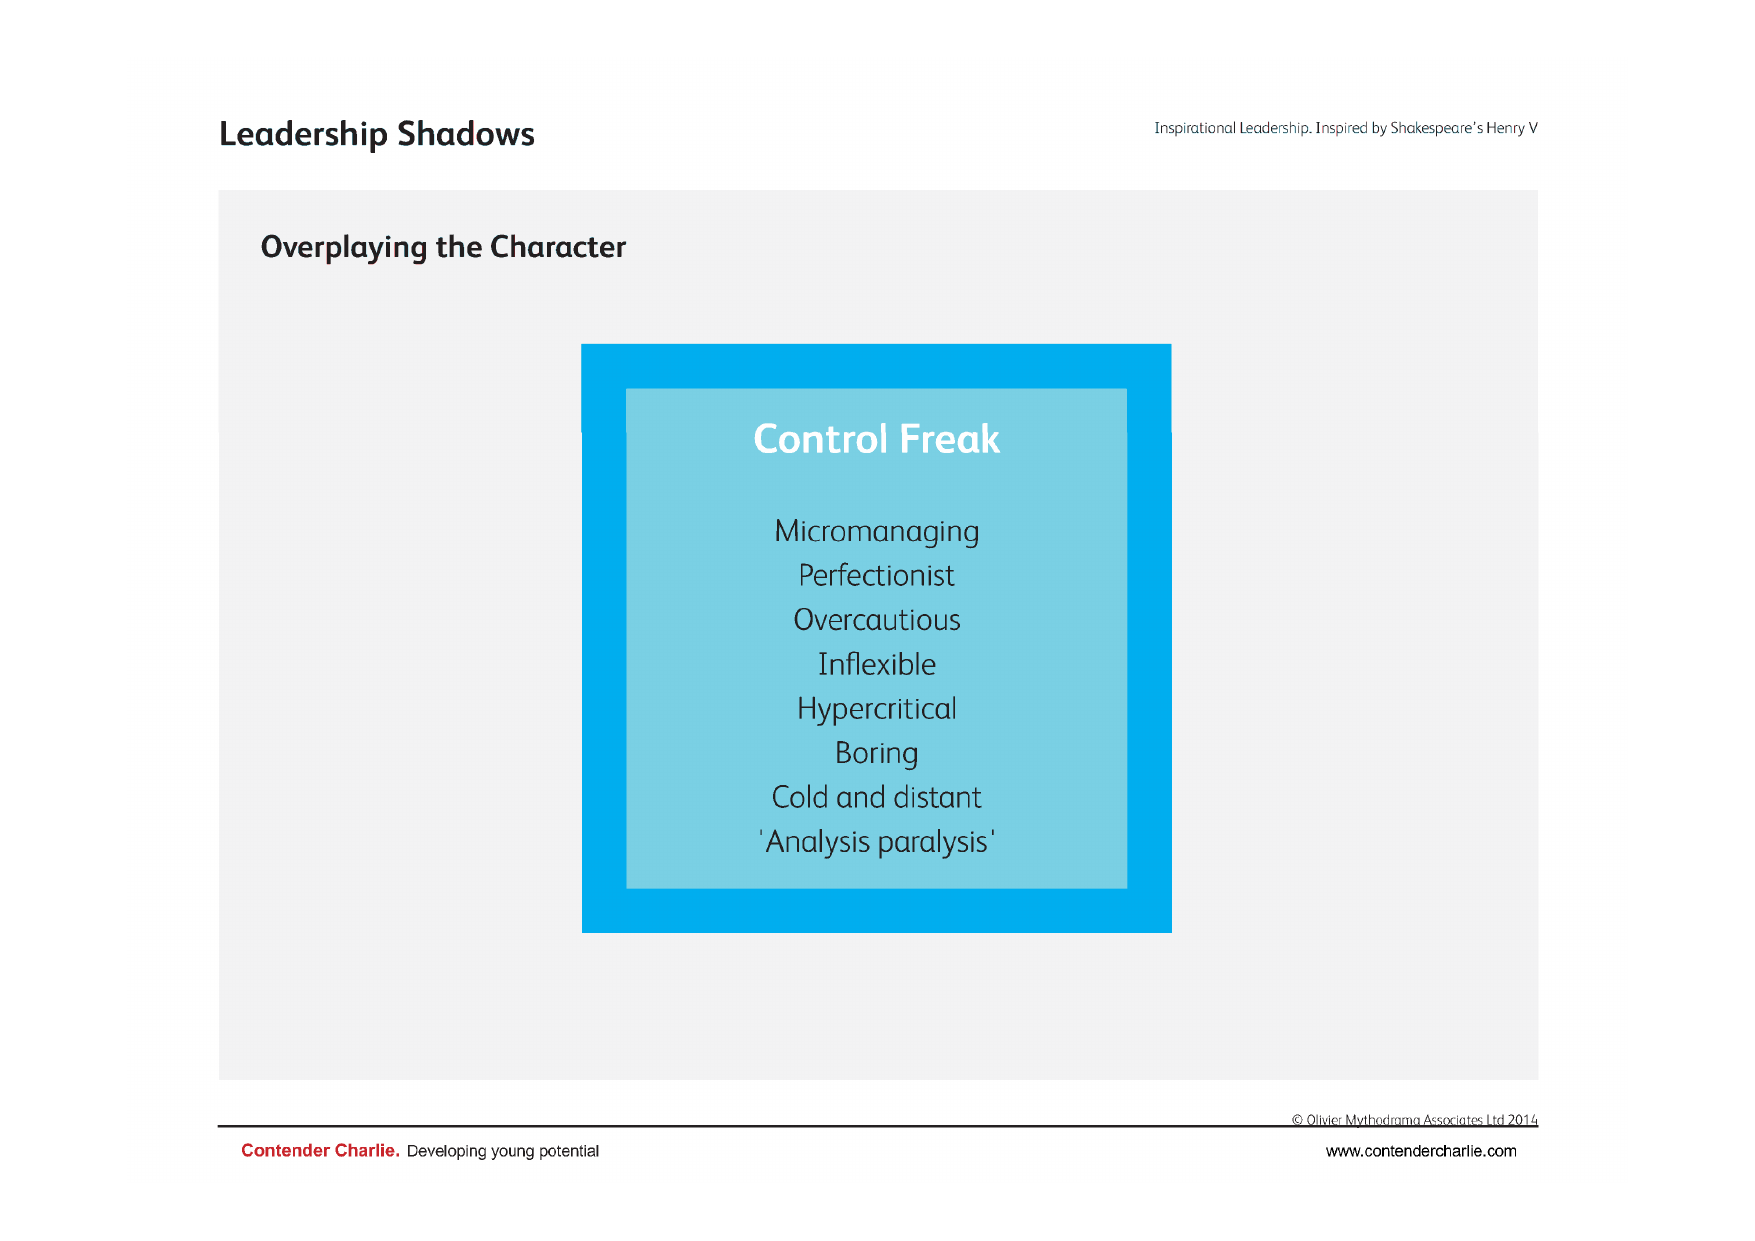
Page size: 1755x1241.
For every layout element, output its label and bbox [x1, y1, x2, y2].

picture [126, 57, 1628, 1183]
